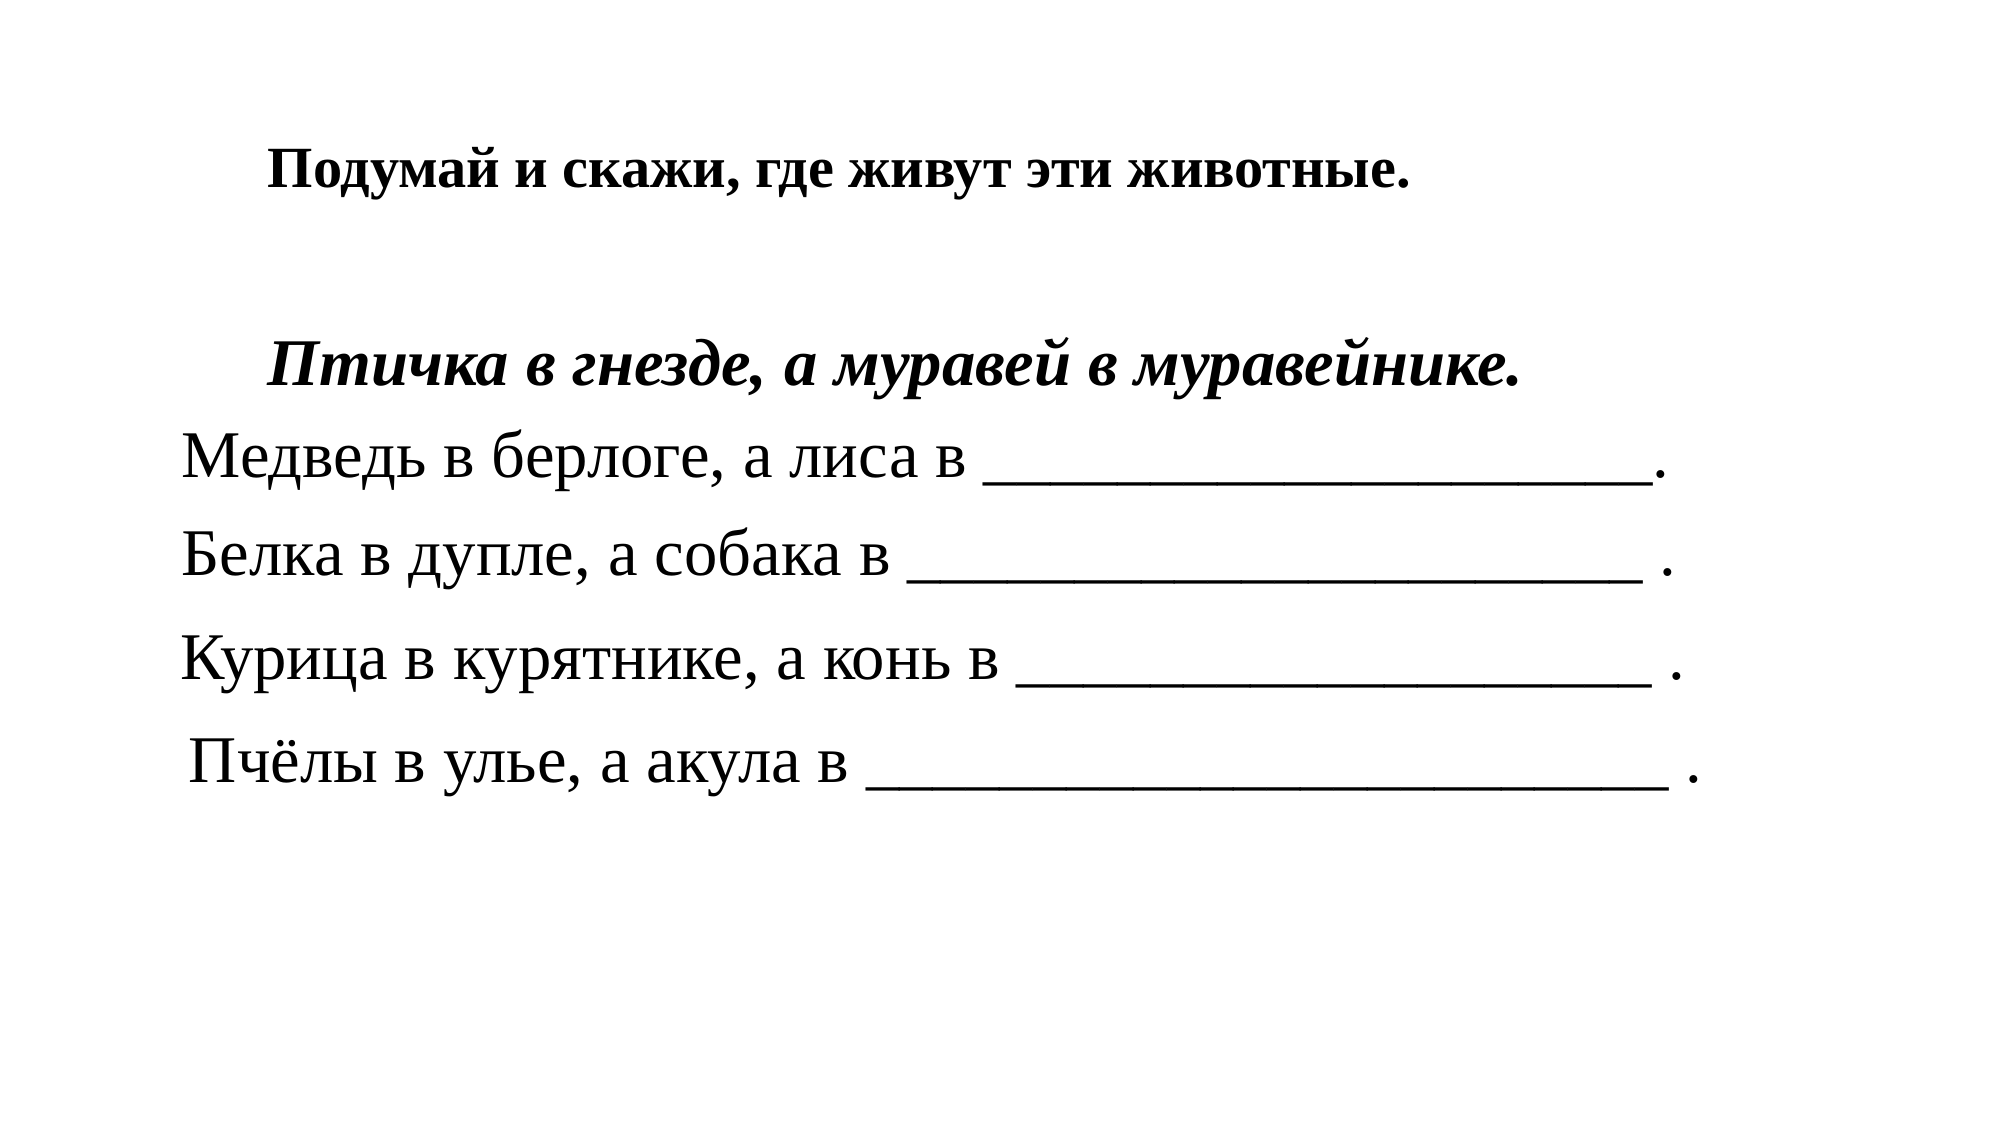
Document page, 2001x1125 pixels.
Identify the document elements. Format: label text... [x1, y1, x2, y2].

text_box Подумай и скажи, где живут эти животные. Птичка в гнезде, а муравей в муравейнике. Медведь в берлоге, а лиса в ____________________. Белка в дупле, а собака в ______________________ . Курица в курятнике, а конь в ___________________ . Пчёлы в улье, а акула в ________________________ . [140, 51, 1833, 803]
